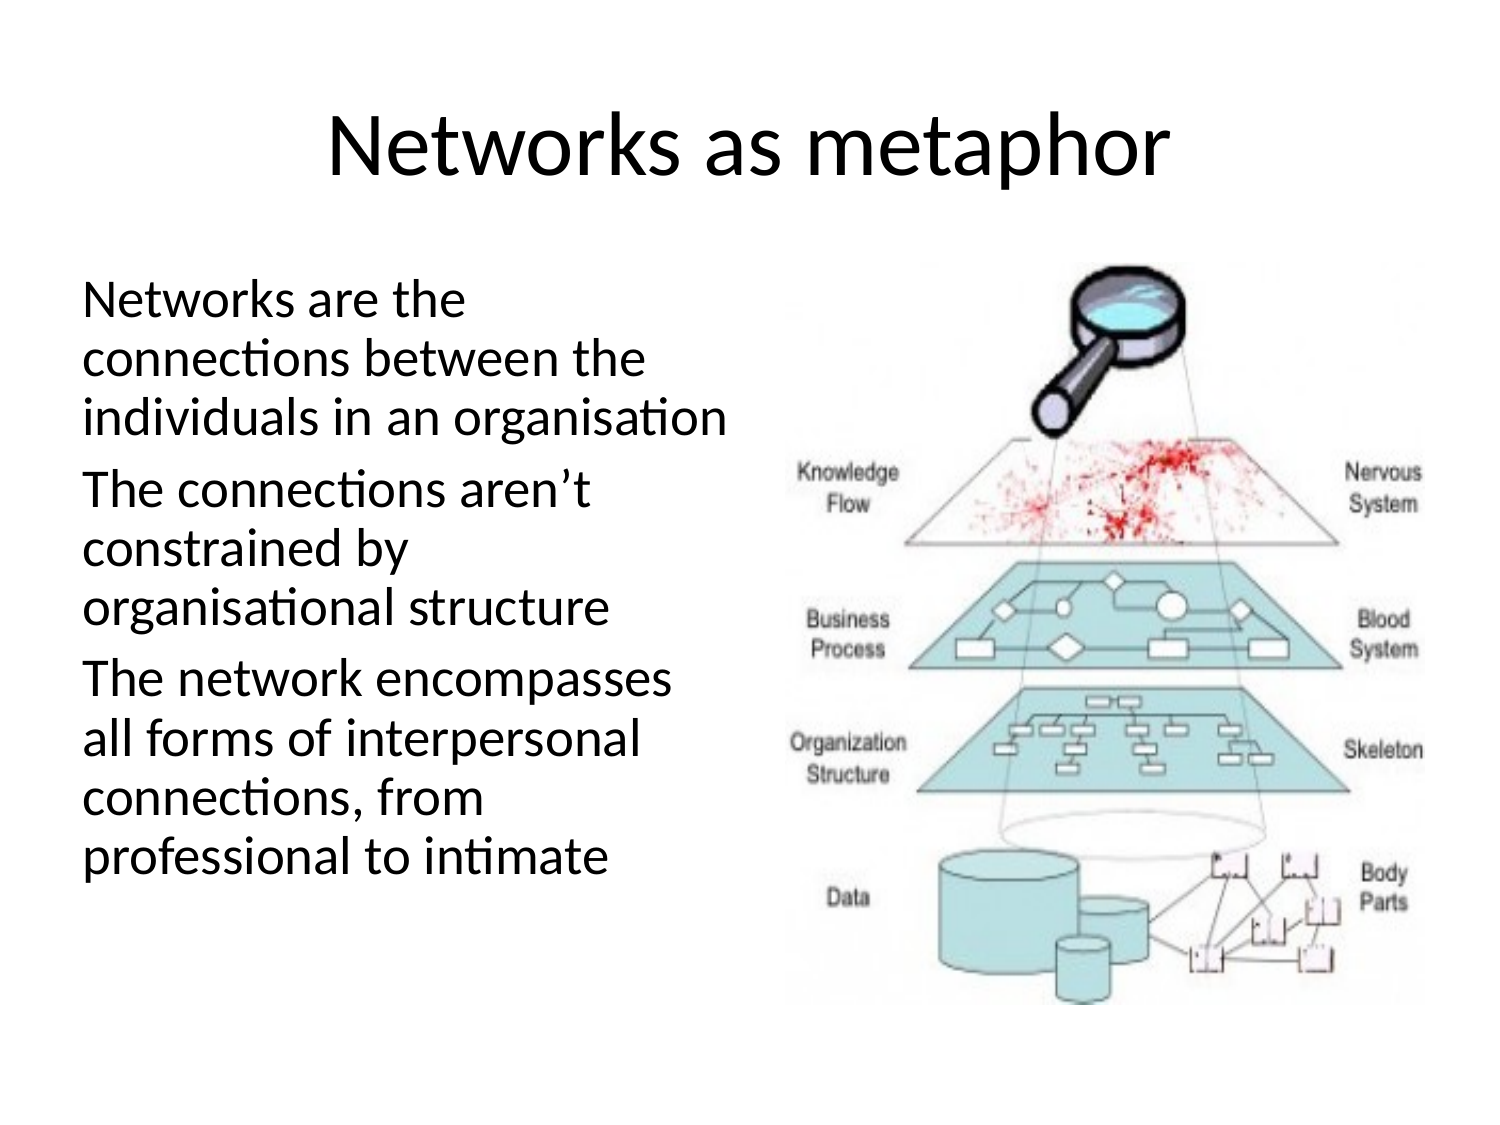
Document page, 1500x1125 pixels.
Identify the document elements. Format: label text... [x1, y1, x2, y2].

title Networks as metaphor [74, 44, 1426, 234]
list Networks are the connections between the individuals in an organisation The connections aren’t constrained by organisational structure The network encompasses all forms of interpersonal connections, from professional to intimate [74, 261, 738, 1006]
picture [785, 262, 1426, 1006]
